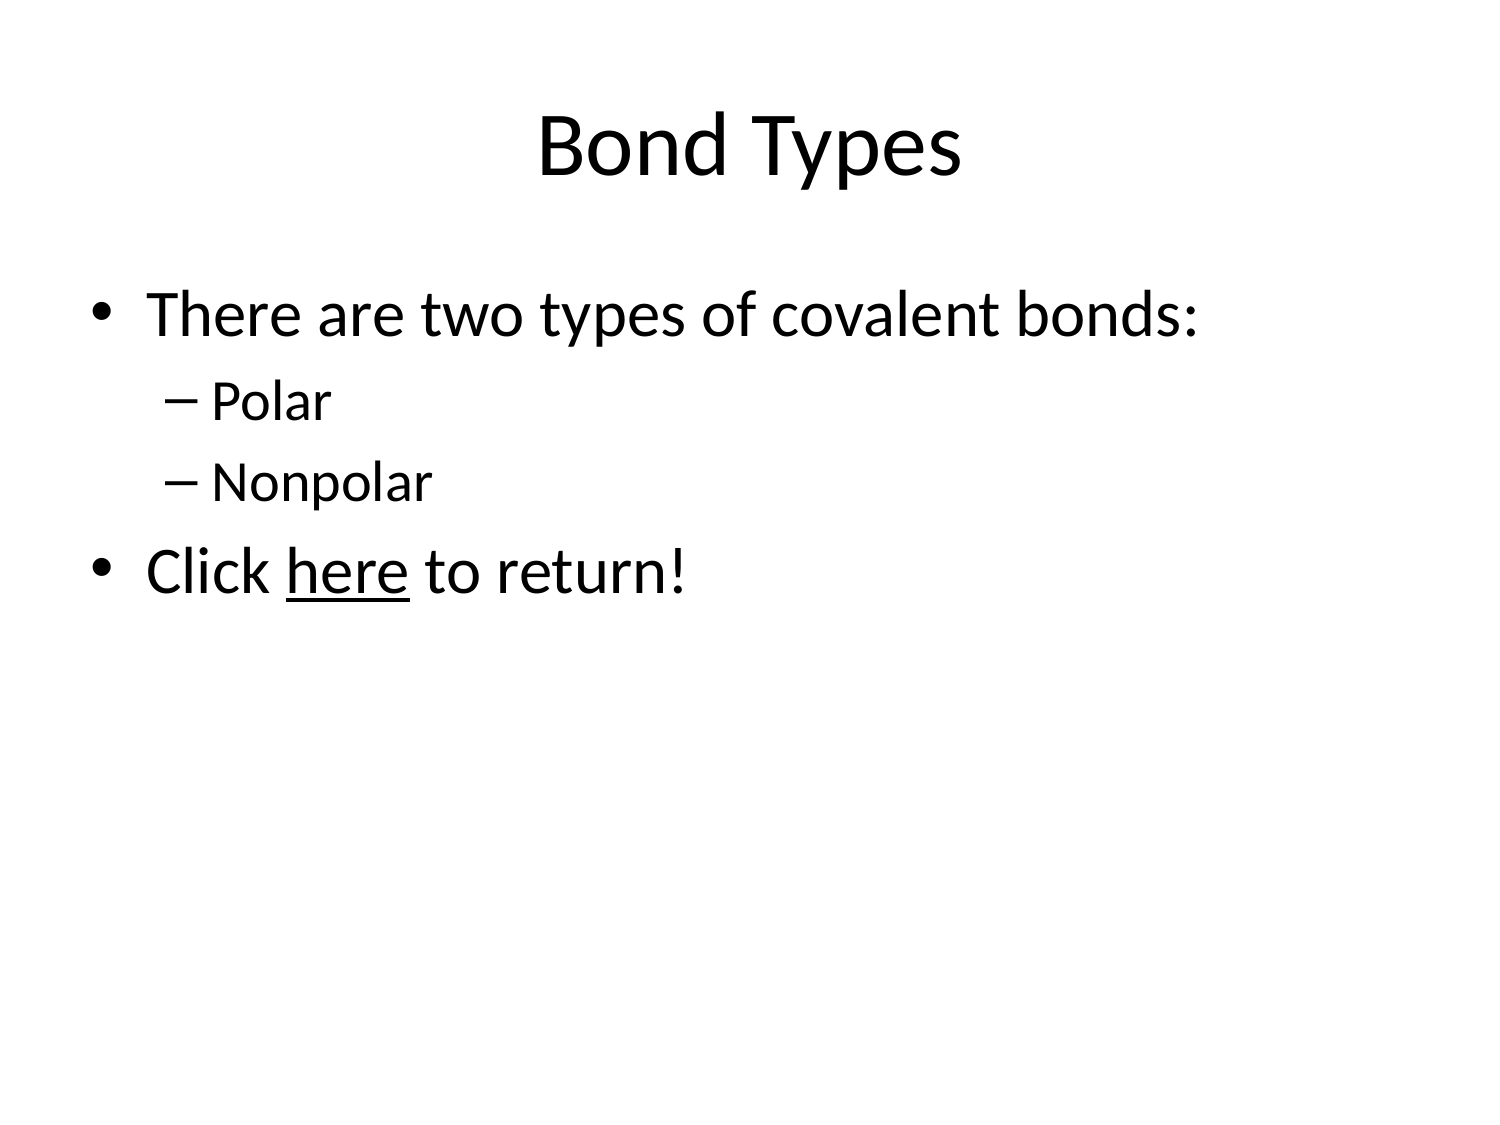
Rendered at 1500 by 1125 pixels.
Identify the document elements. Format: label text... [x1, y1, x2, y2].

title Bond Types [75, 45, 1425, 233]
list There are two types of covalent bonds: Polar Nonpolar Click here to return! [75, 262, 1425, 1005]
